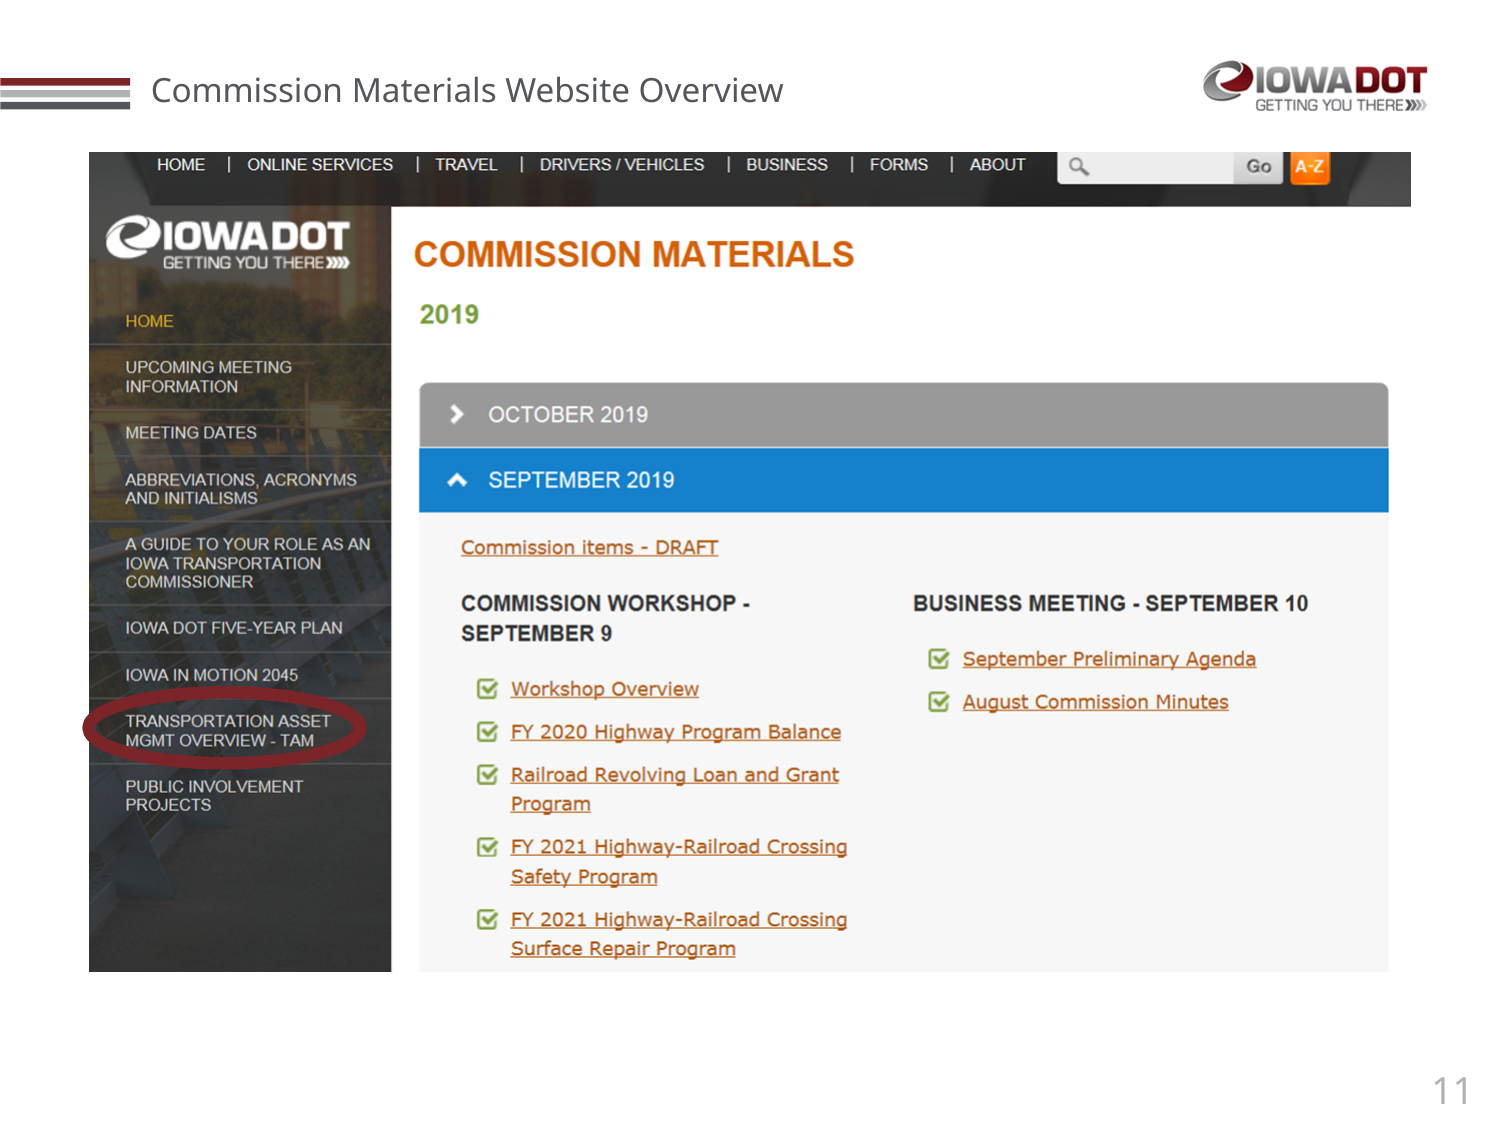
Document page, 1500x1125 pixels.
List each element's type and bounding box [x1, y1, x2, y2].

picture [89, 152, 1411, 973]
picture [1198, 54, 1432, 120]
